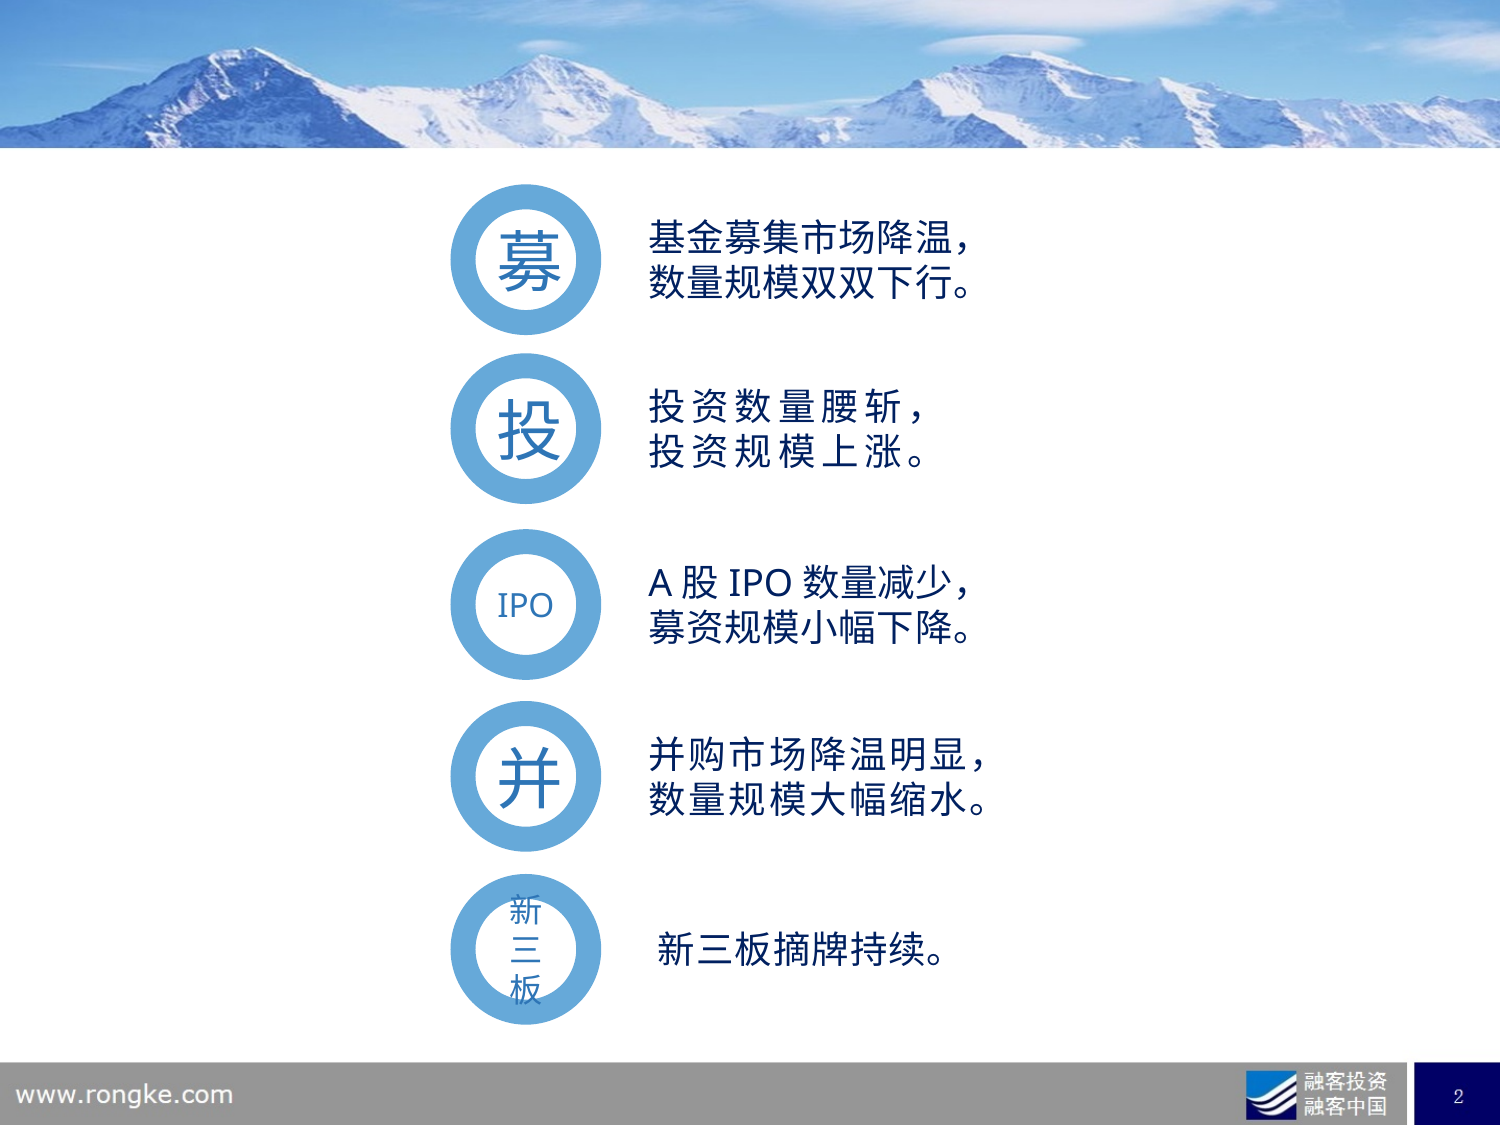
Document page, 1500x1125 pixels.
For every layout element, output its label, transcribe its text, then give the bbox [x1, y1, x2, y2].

text_box 新三板摘牌持续。 [643, 918, 942, 979]
text_box 并 [461, 712, 590, 841]
text_box 投资数量腰斩， 投资规模上涨。 [633, 375, 923, 481]
picture [0, 0, 1500, 1125]
text_box 并购市场降温明显， 数量规模大幅缩水。 [633, 723, 986, 829]
text_box 募 [461, 195, 590, 324]
text_box 基金募集市场降温， 数量规模双双下行。 [633, 206, 969, 312]
text_box 新三板 [461, 885, 590, 1014]
text_box A股IPO数量减少， 募资规模小幅下降。 [633, 551, 969, 657]
text_box IPO [461, 540, 590, 669]
text_box 投 [461, 364, 590, 493]
